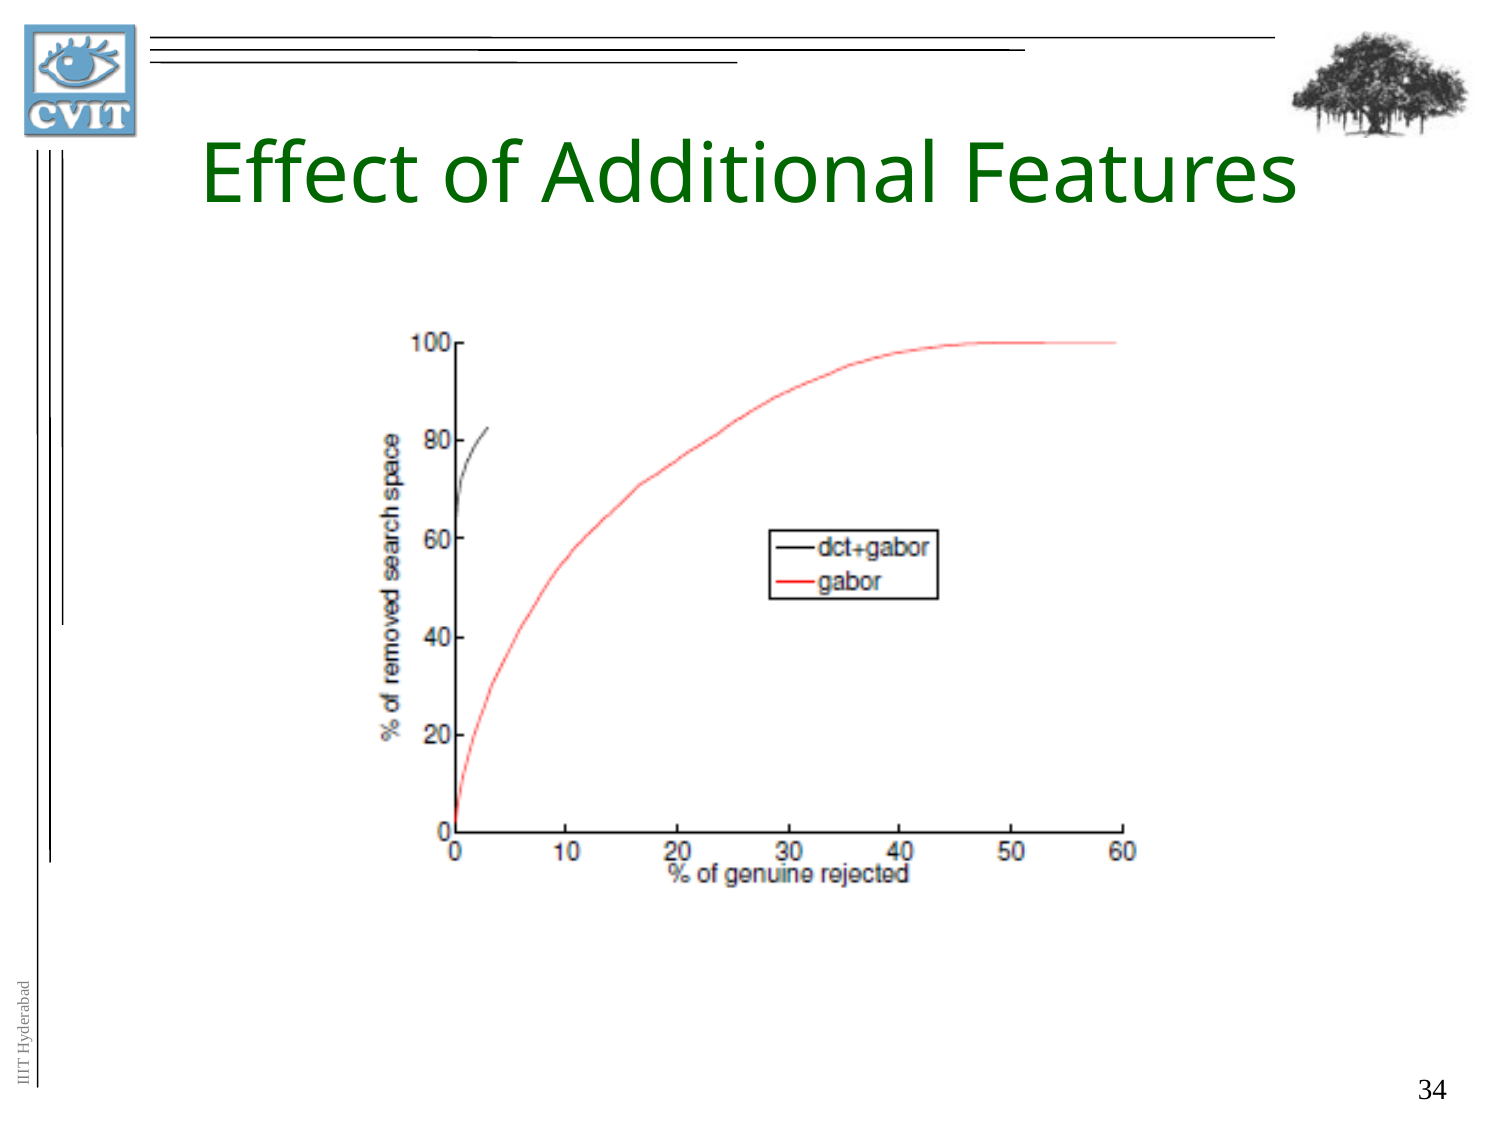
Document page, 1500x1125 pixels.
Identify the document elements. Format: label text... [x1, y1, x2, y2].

picture [287, 262, 1288, 910]
title Thesis Overview [24, 24, 138, 138]
slide_number 34 [1149, 1062, 1463, 1113]
title Effect of Additional Features [112, 87, 1388, 251]
picture [1287, 31, 1475, 138]
